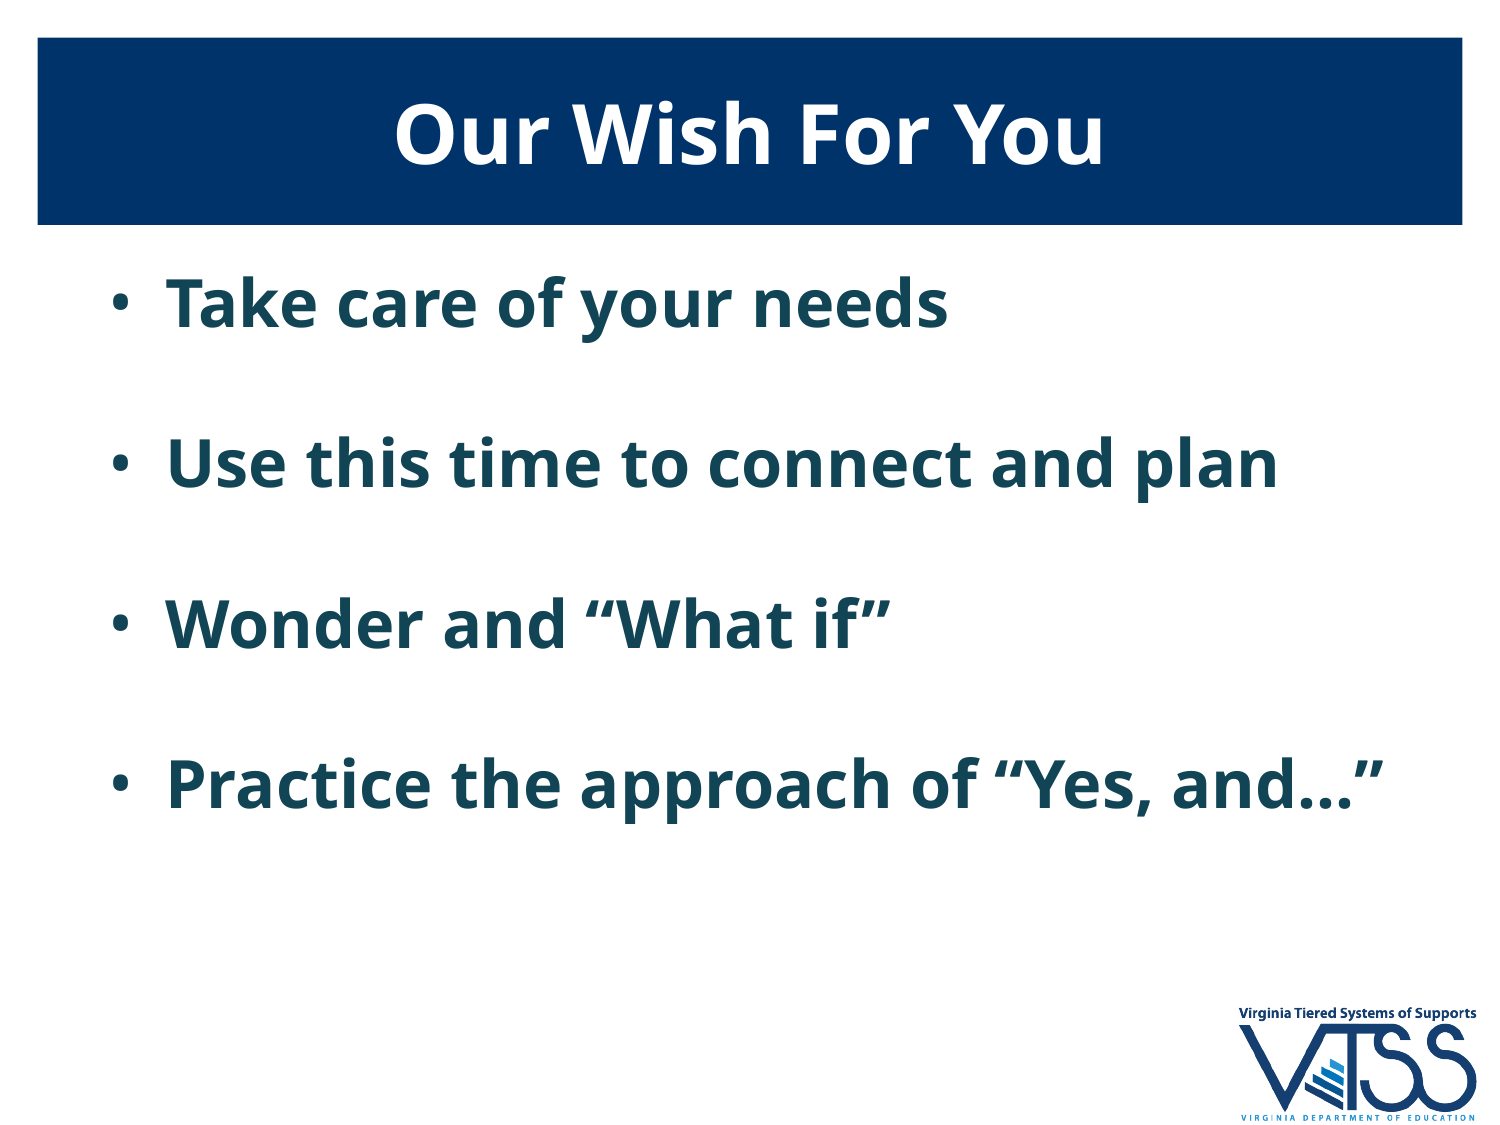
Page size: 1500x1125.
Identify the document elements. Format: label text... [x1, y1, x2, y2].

title Our Wish For You [37, 37, 1463, 225]
picture [1237, 989, 1478, 1125]
list Take care of your needs Use this time to connect and plan Wonder and “What if” Practice the approach of “Yes, and…” [75, 253, 1425, 978]
